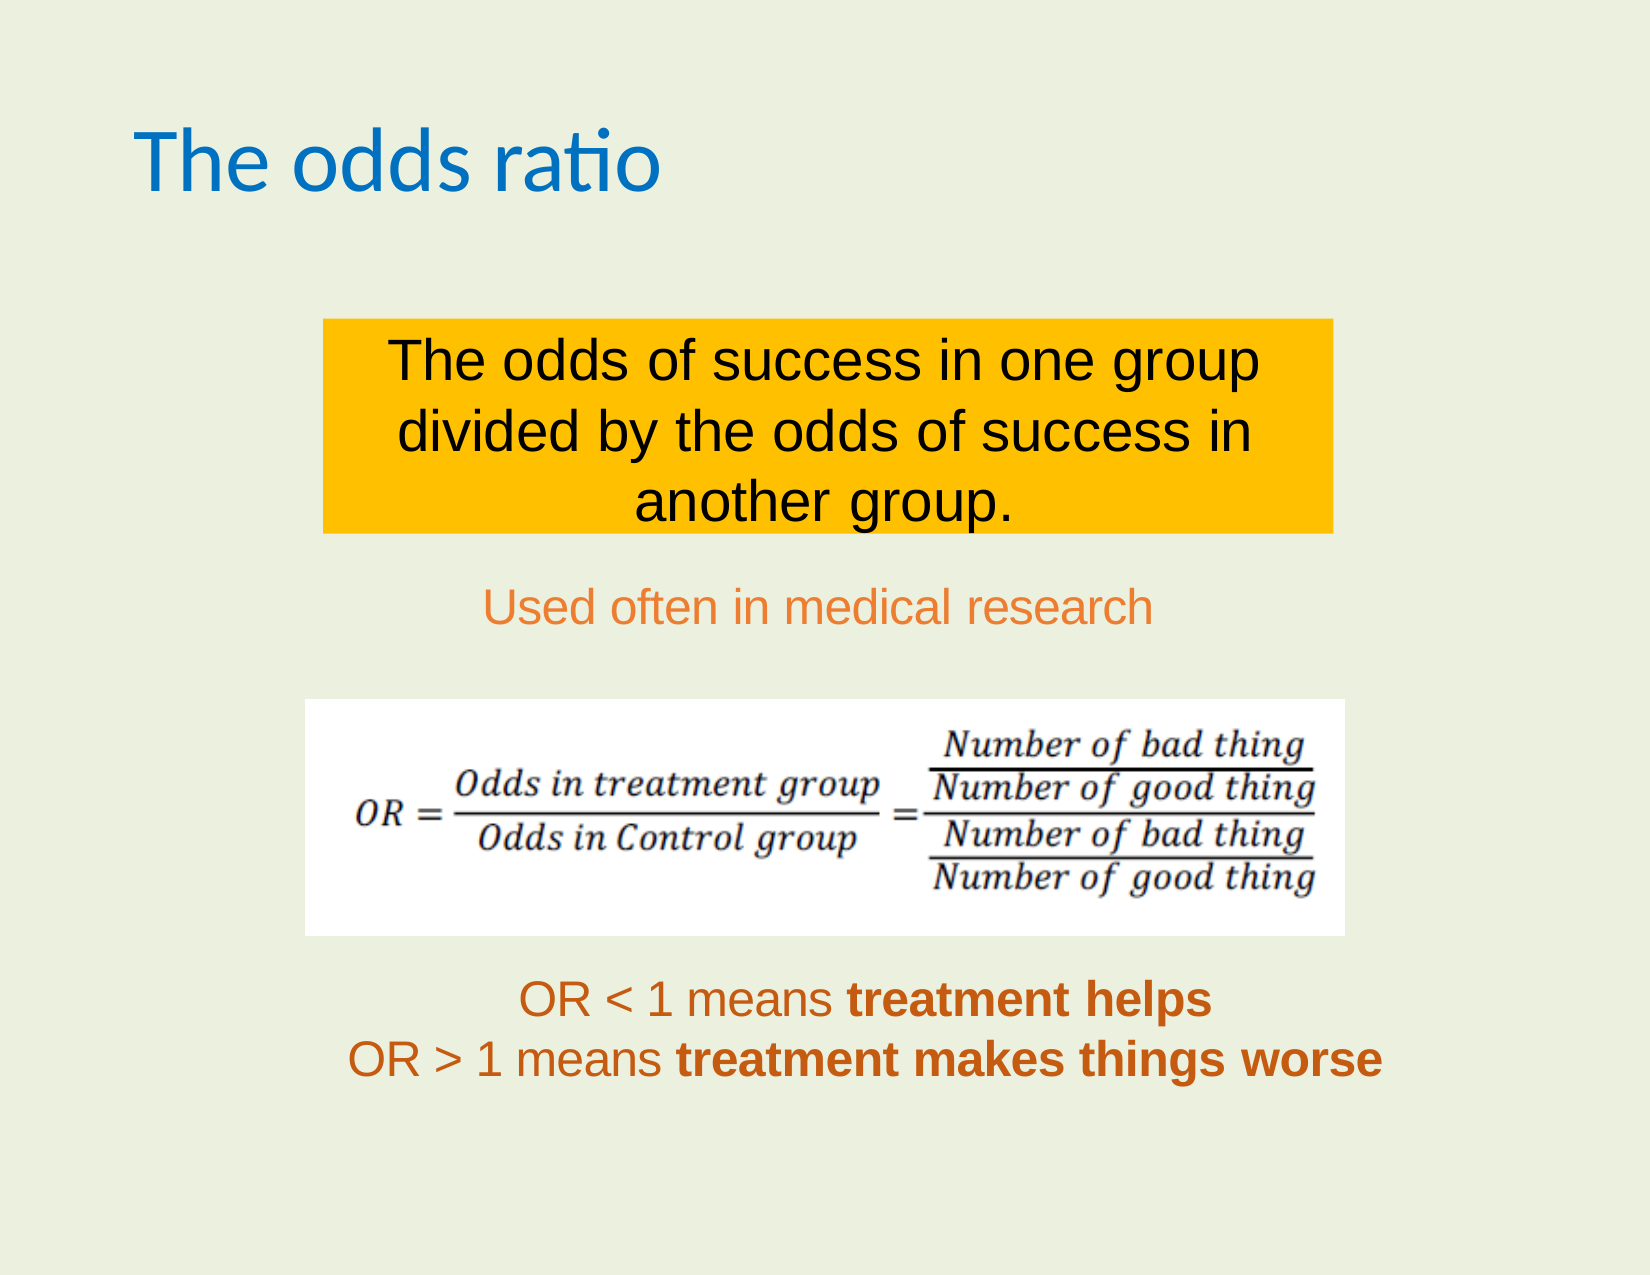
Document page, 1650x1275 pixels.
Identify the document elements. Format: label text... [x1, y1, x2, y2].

text_box The odds ratio [118, 92, 944, 218]
picture [305, 699, 1345, 937]
text_box Used often in medical research [162, 572, 1332, 635]
text_box OR < 1 means treatment helps OR > 1 means treatment makes things worse [327, 964, 1402, 1087]
text_box The odds of success in one group divided by the odds of success in another group. [323, 318, 1334, 534]
